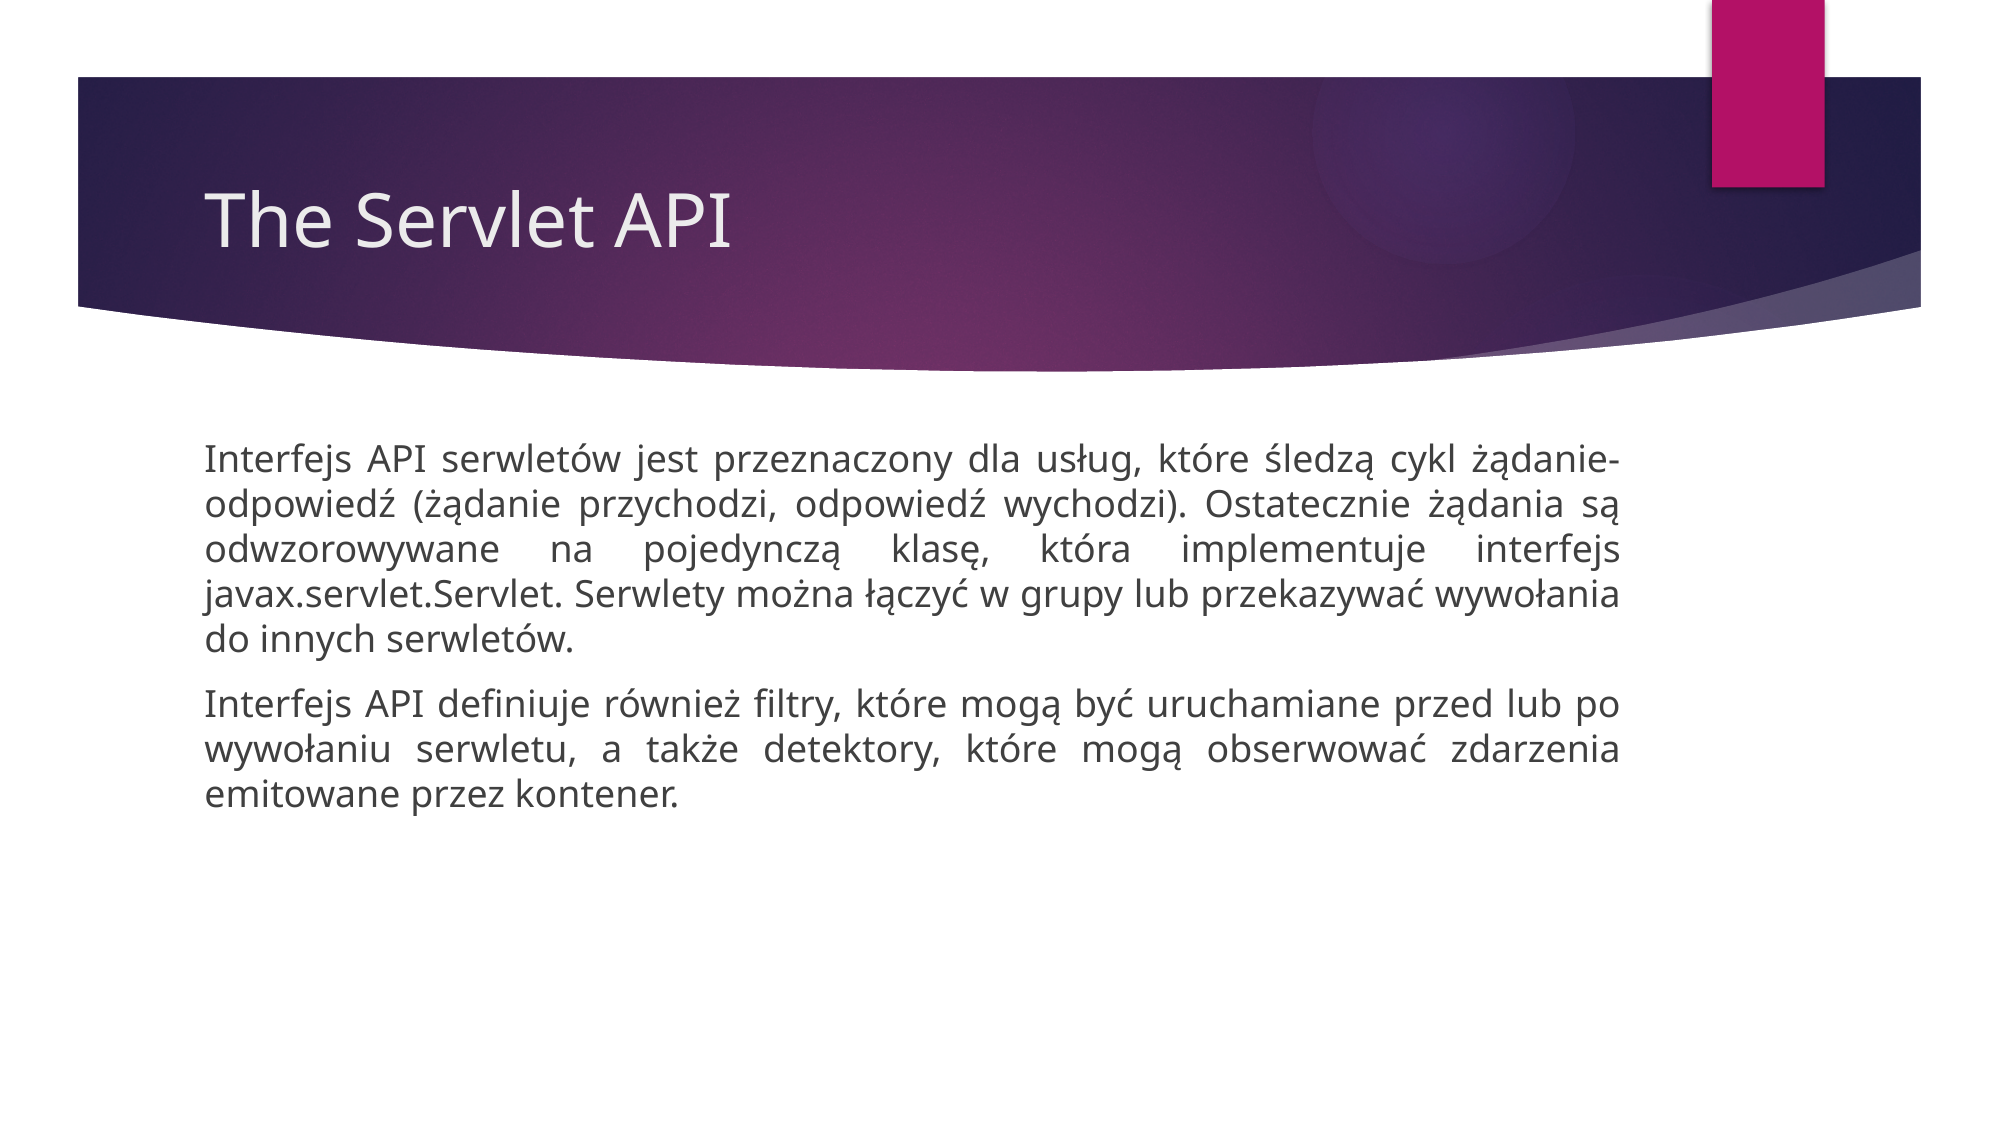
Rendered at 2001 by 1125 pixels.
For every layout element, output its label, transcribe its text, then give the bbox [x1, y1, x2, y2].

list Interfejs API serwletów jest przeznaczony dla usług, które śledzą cykl żądanie-odpowiedź (żądanie przychodzi, odpowiedź wychodzi). Ostatecznie żądania są odwzorowywane na pojedynczą klasę, która implementuje interfejs javax.servlet.Servlet. Serwlety można łączyć w grupy lub przekazywać wywołania do innych serwletów. Interfejs API definiuje również filtry, które mogą być uruchamiane przed lub po wywołaniu serwletu, a także detektory, które mogą obserwować zdarzenia emitowane przez kontener. [189, 427, 1638, 988]
title The Servlet API [189, 159, 1627, 276]
